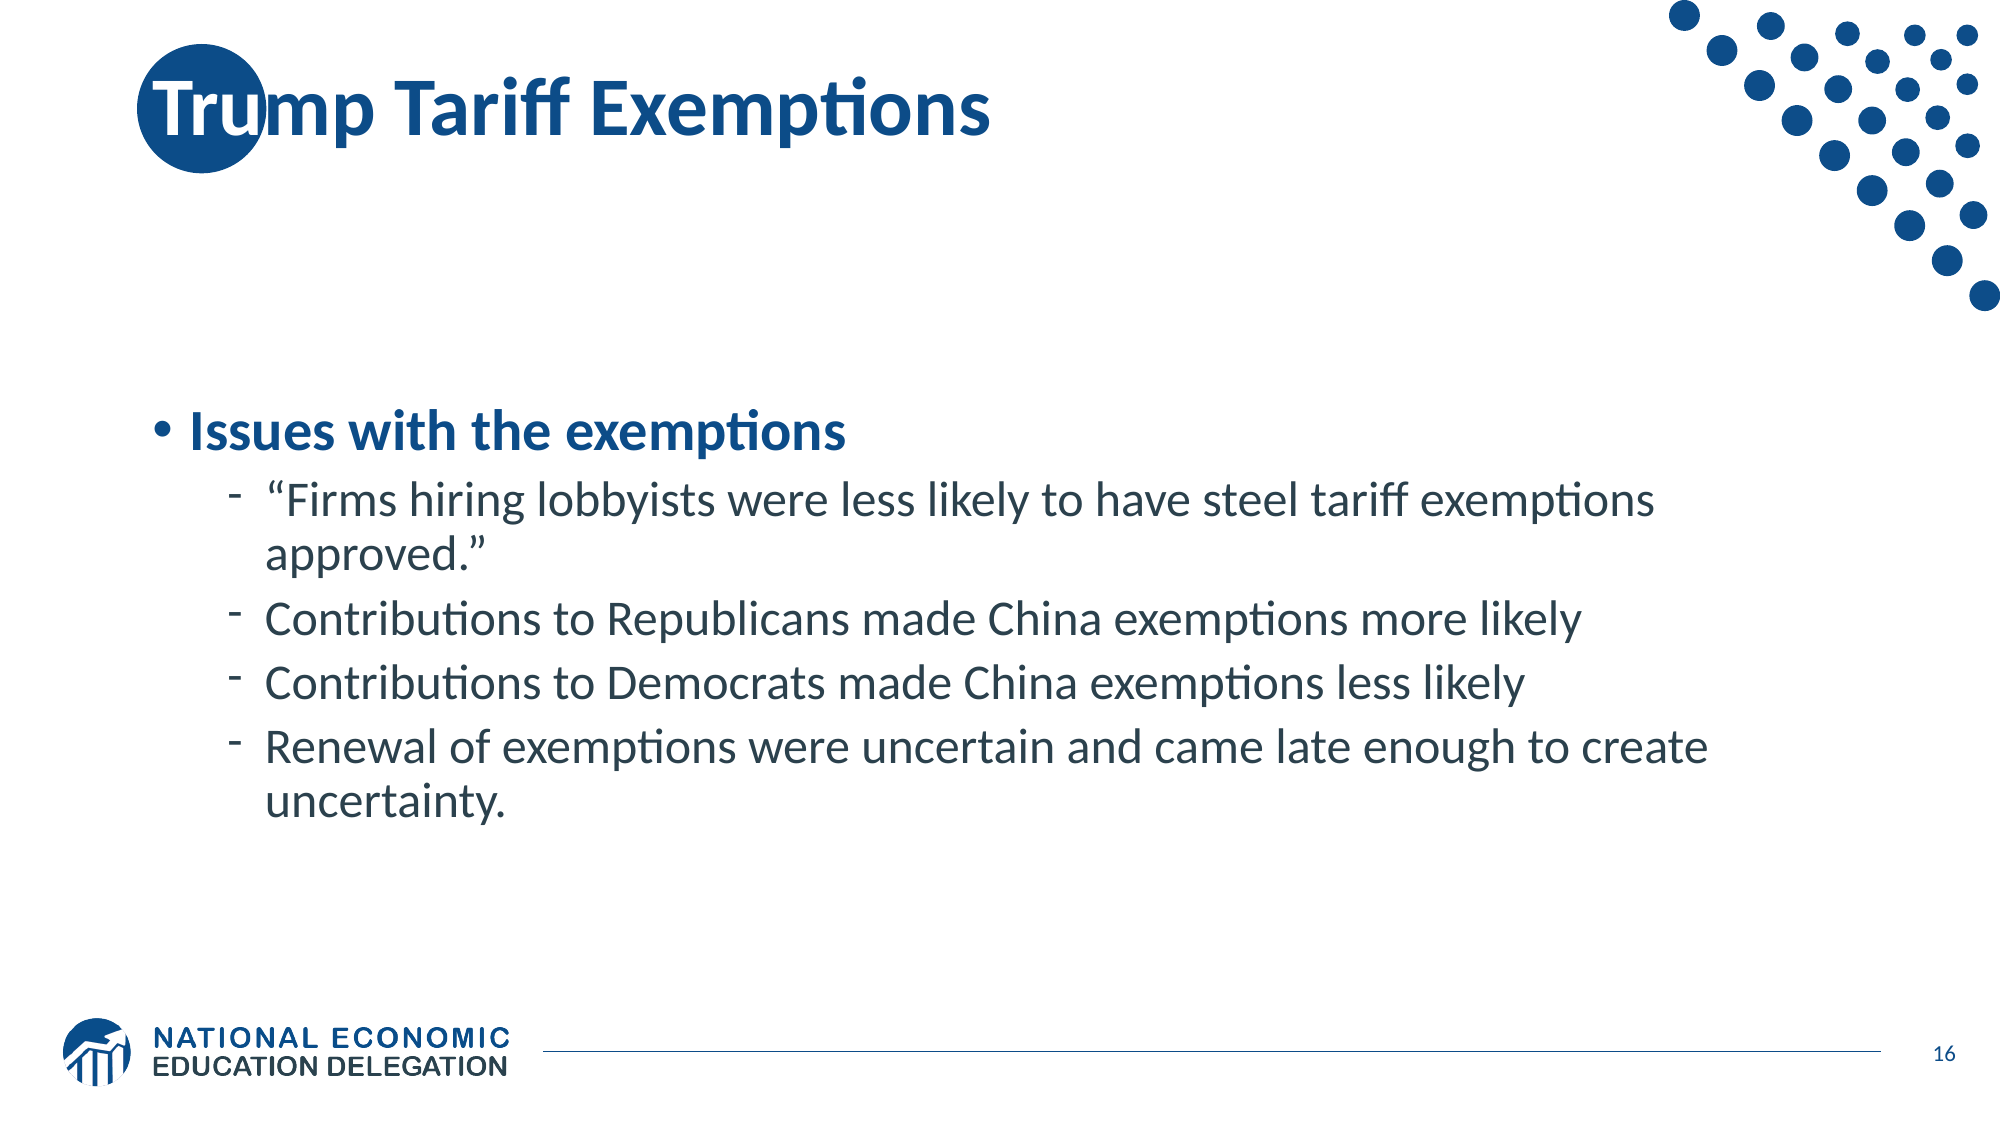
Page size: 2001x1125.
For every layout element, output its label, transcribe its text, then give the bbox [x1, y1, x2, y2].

list Issues with the exemptions “Firms hiring lobbyists were less likely to have steel tariff exemptions approved.” Contributions to Republicans made China exemptions more likely Contributions to Democrats made China exemptions less likely Renewal of exemptions were uncertain and came late enough to create uncertainty. [137, 257, 1863, 972]
picture [55, 1013, 520, 1091]
title Trump Tariff Exemptions [137, 0, 1863, 218]
slide_number 16 [1521, 1022, 1972, 1082]
